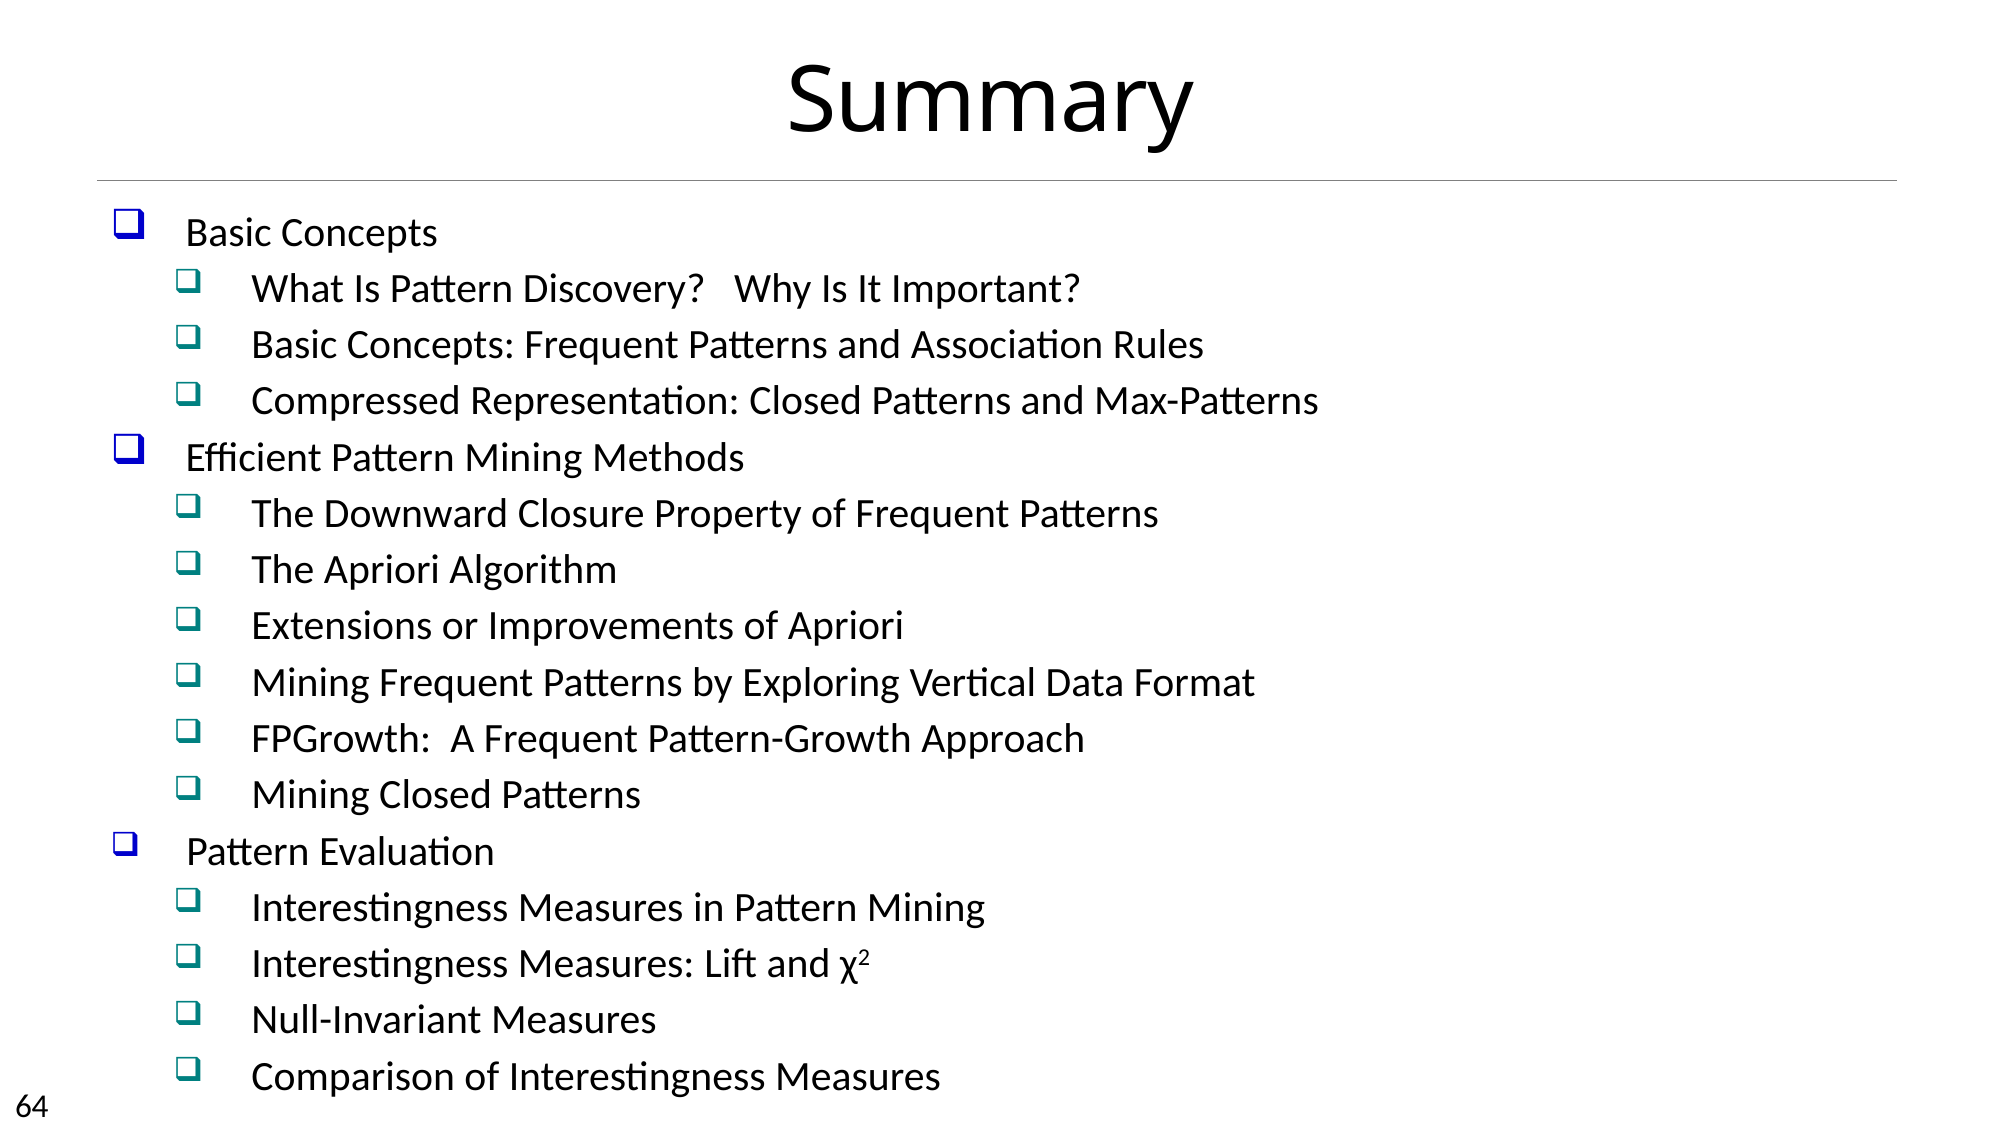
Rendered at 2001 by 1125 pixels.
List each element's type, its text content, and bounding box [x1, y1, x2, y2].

list Basic Concepts What Is Pattern Discovery? Why Is It Important? Basic Concepts: Frequent Patterns and Association Rules Compressed Representation: Closed Patterns and Max-Patterns Efficient Pattern Mining Methods The Downward Closure Property of Frequent Patterns The Apriori Algorithm Extensions or Improvements of Apriori Mining Frequent Patterns by Exploring Vertical Data Format FPGrowth: A Frequent Pattern-Growth Approach Mining Closed Patterns Pattern Evaluation Interestingness Measures in Pattern Mining Interestingness Measures: Lift and χ2 Null-Invariant Measures Comparison of Interestingness Measures [95, 196, 1622, 1095]
title Summary [57, 36, 1923, 158]
